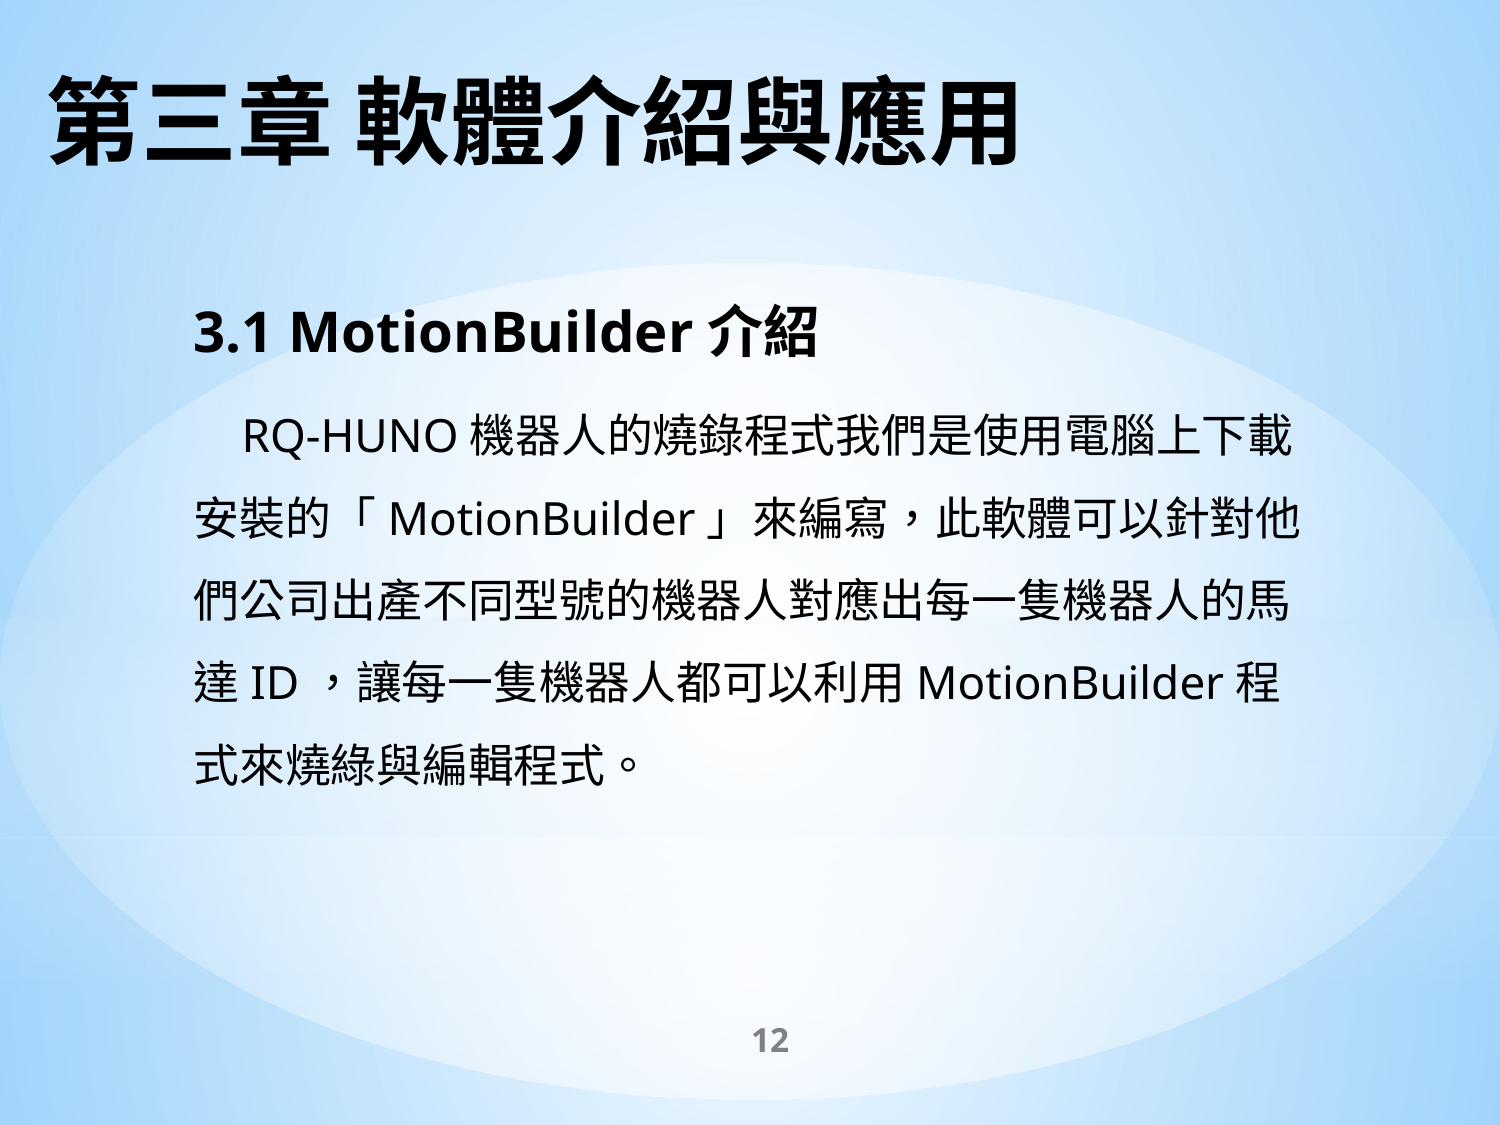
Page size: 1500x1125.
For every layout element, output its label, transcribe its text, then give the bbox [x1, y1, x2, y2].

list 3.1 MotionBuilder介紹 RQ-HUNO機器人的燒錄程式我們是使用電腦上下載安裝的「MotionBuilder」來編寫，此軟體可以針對他們公司出產不同型號的機器人對應出每一隻機器人的馬達ID，讓每一隻機器人都可以利用MotionBuilder程式來燒綠與編輯程式。 [171, 255, 1317, 941]
slide_number 12 [620, 1011, 921, 1072]
title 第三章 軟體介紹與應用 [30, 54, 1500, 209]
